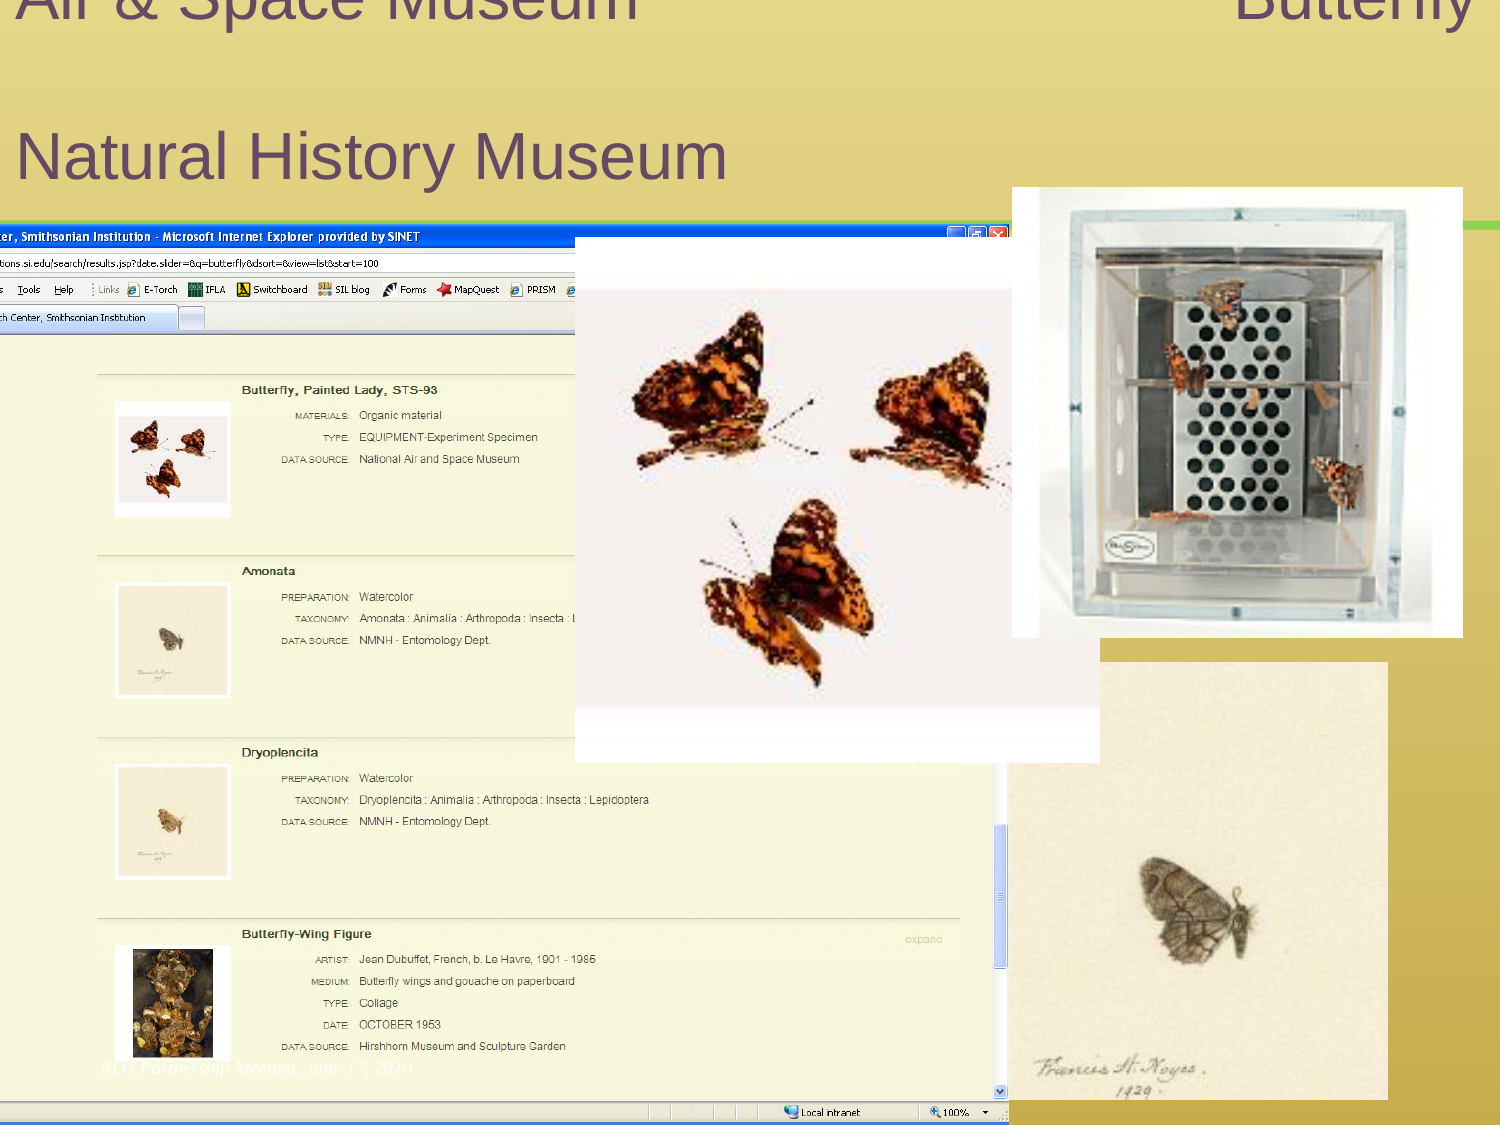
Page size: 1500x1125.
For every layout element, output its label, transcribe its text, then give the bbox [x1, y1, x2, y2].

title Air & Space Museum Butterfly Natural History Museum [0, 0, 1500, 226]
picture [0, 187, 1463, 1125]
